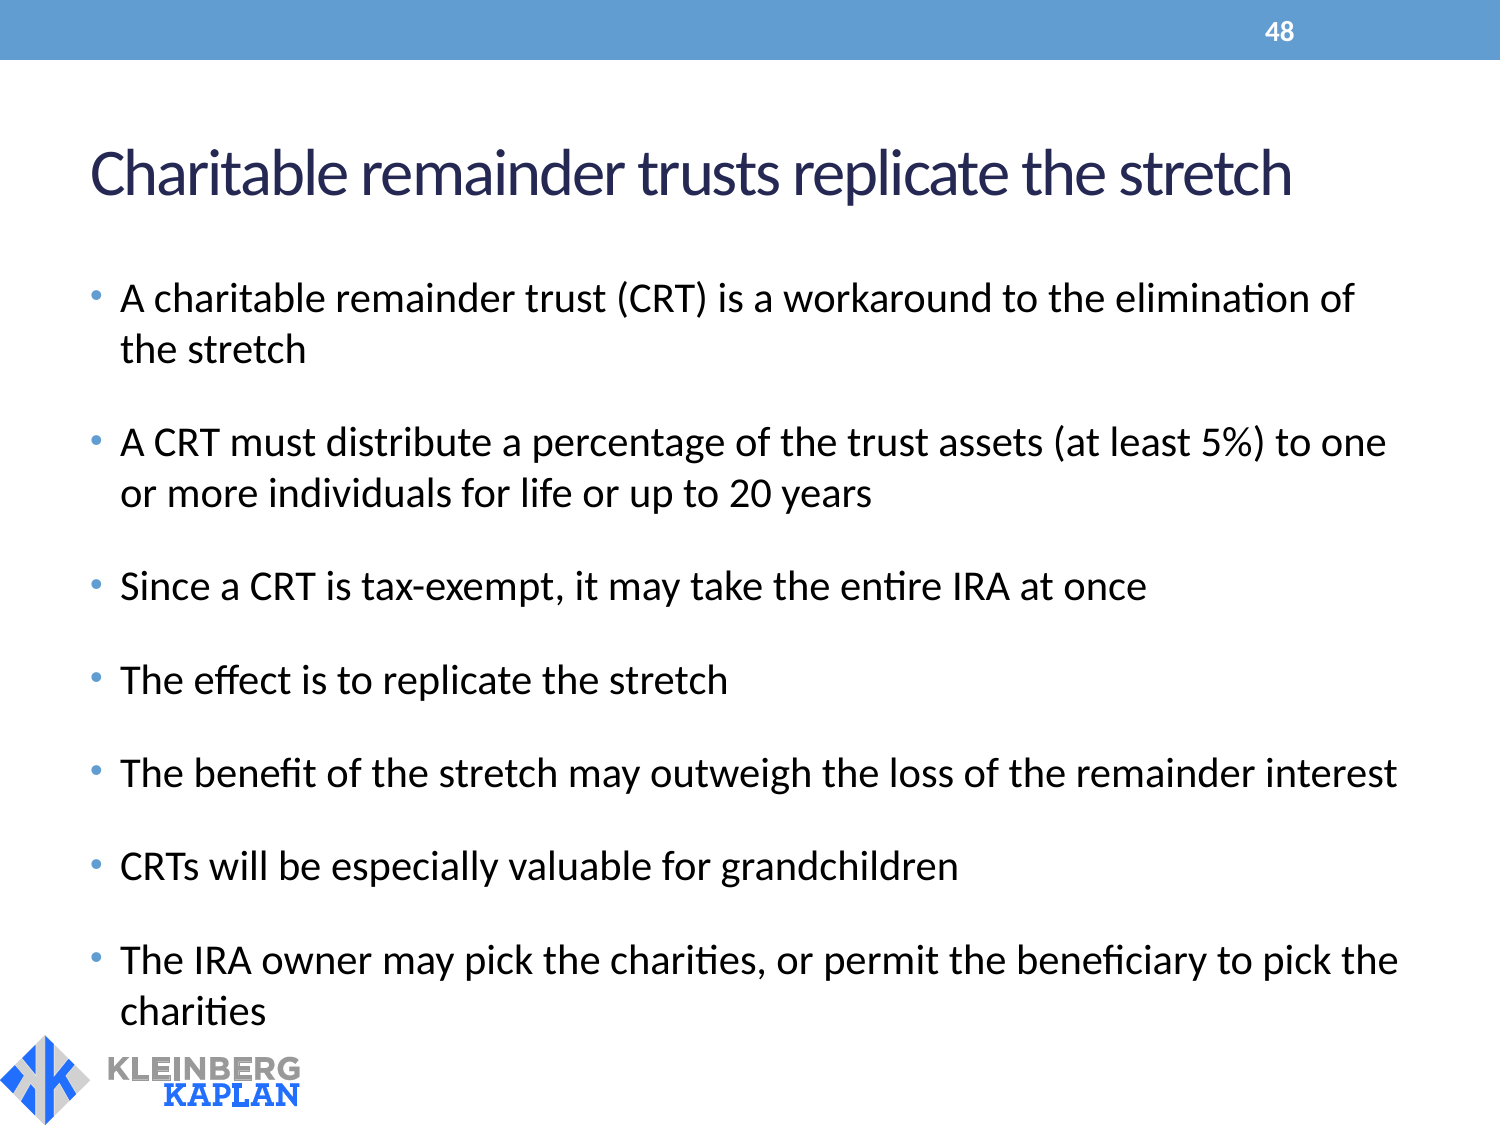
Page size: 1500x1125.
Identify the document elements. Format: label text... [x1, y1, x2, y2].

title Charitable remainder trusts replicate the stretch [75, 87, 1425, 250]
slide_number 48 [1250, 3, 1425, 57]
list A charitable remainder trust (CRT) is a workaround to the elimination of the stretch A CRT must distribute a percentage of the trust assets (at least 5%) to one or more individuals for life or up to 20 years Since a CRT is tax-exempt, it may take the entire IRA at once The effect is to replicate the stretch The benefit of the stretch may outweigh the loss of the remainder interest CRTs will be especially valuable for grandchildren The IRA owner may pick the charities, or permit the beneficiary to pick the charities [75, 262, 1425, 1063]
